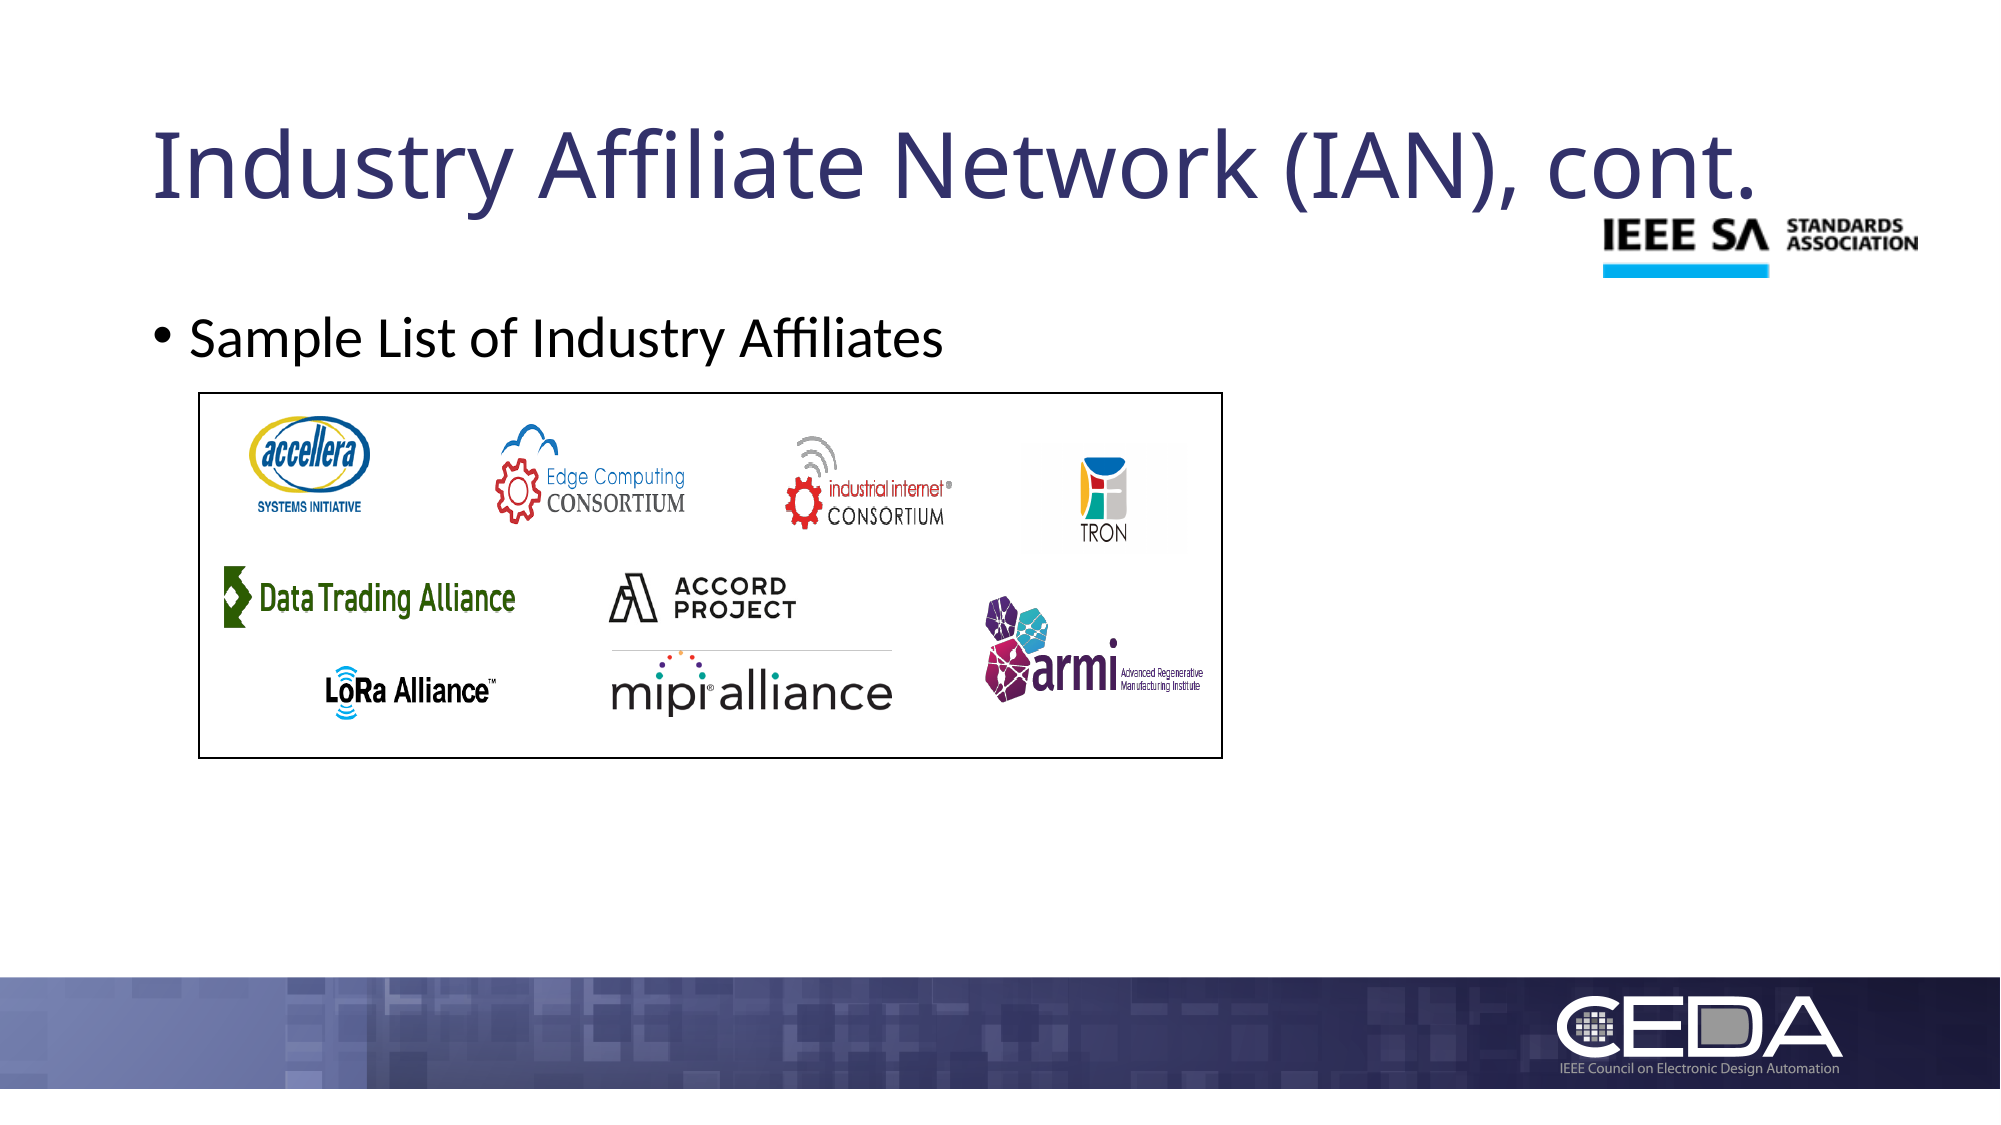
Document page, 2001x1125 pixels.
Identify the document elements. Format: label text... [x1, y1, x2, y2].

picture [0, 0, 2000, 1125]
title Industry Affiliate Network (IAN), cont. [137, 59, 1863, 278]
list Sample List of Industry Affiliates [137, 299, 1863, 966]
text_box [198, 392, 1223, 759]
